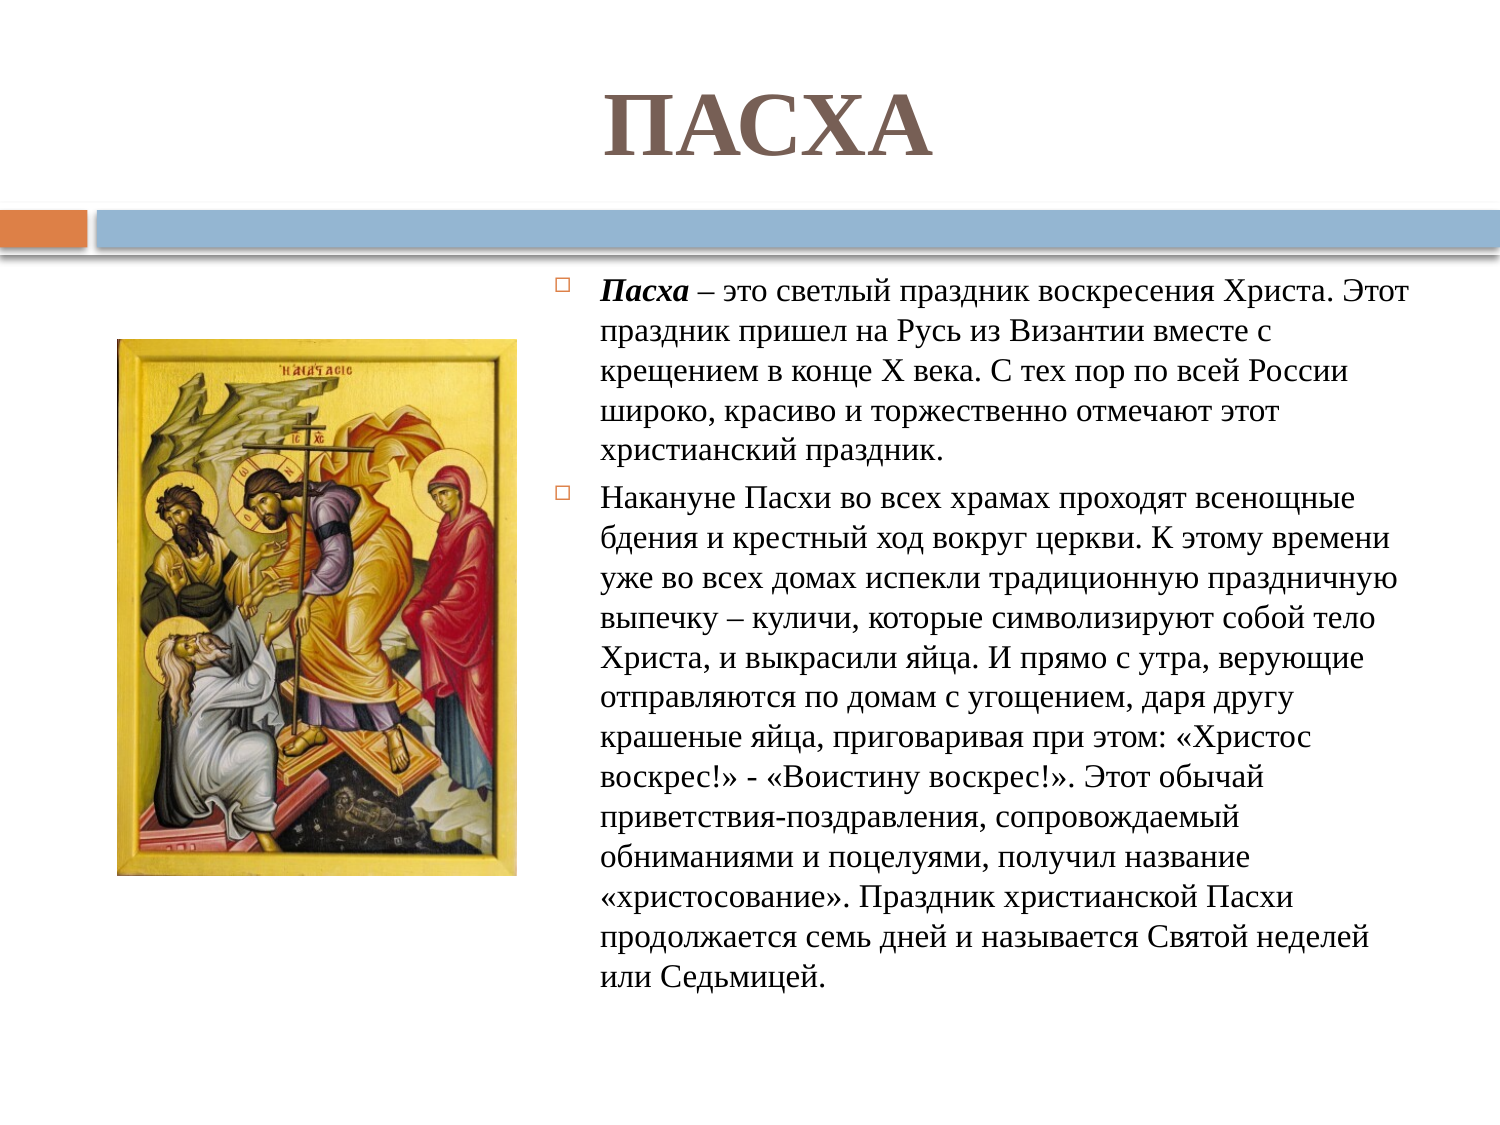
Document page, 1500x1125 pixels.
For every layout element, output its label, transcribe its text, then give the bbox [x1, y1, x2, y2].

list Пасха – это светлый праздник воскресения Христа. Этот праздник пришел на Русь из Византии вместе с крещением в конце X века. С тех пор по всей России широко, красиво и торжественно отмечают этот христианский праздник. Накануне Пасхи во всех храмах проходят всенощные бдения и крестный ход вокруг церкви. К этому времени уже во всех домах испекли традиционную праздничную выпечку – куличи, которые символизируют собой тело Христа, и выкрасили яйца. И прямо с утра, верующие отправляются по домам с угощением, даря другу крашеные яйца, приговаривая при этом: «Христос воскрес!» - «Воистину воскрес!». Этот обычай приветствия-поздравления, сопровождаемый обниманиями и поцелуями, получил название «христосование». Праздник христианской Пасхи продолжается семь дней и называется Святой неделей или Седьмицей. [539, 260, 1433, 1011]
title ПАСХА [99, 37, 1438, 200]
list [116, 339, 518, 877]
